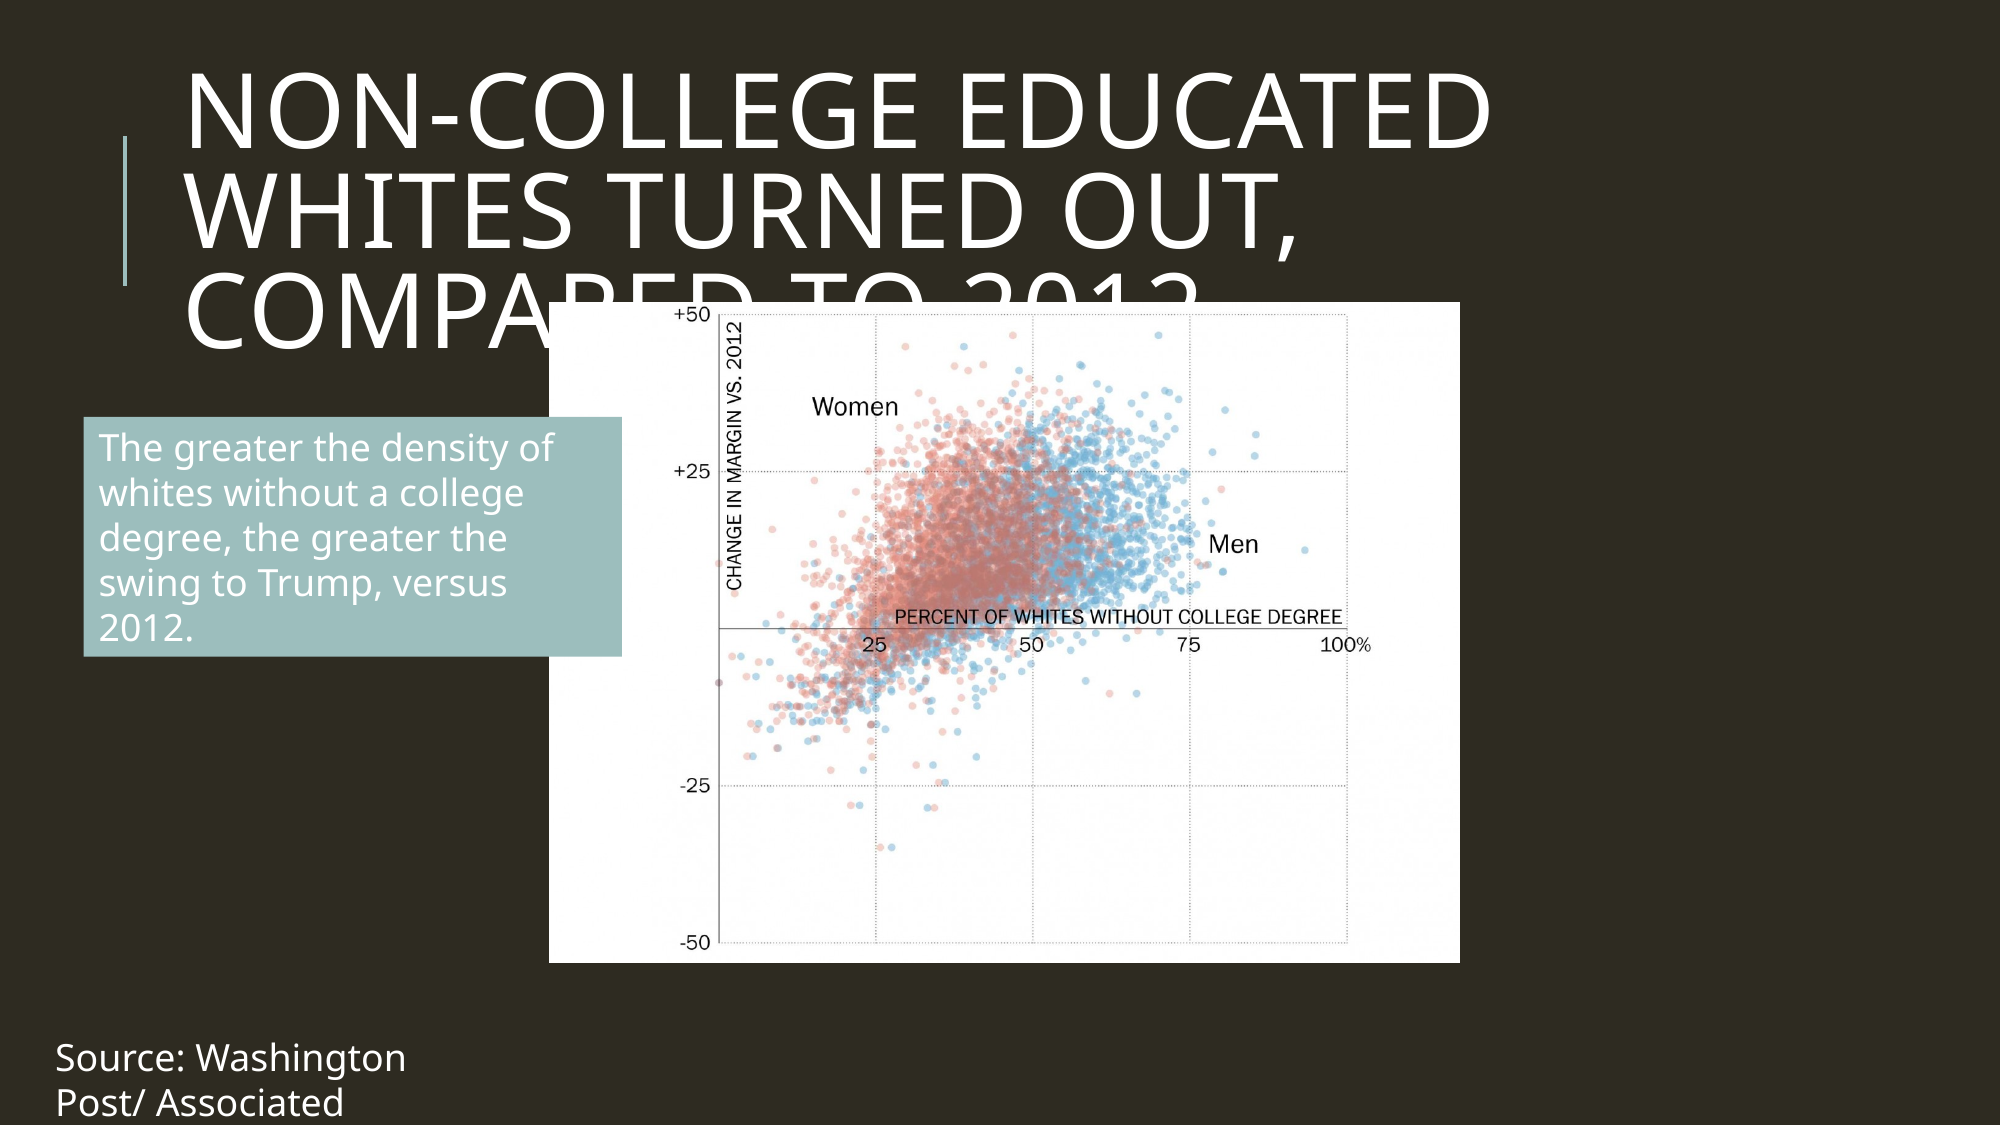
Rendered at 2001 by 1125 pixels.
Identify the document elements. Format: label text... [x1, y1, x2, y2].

text_box The greater the density of whites without a college degree, the greater the swing to Trump, versus 2012. [83, 416, 542, 657]
title Non-college educated whites turned out, compared to 2012 [168, 96, 1763, 342]
text_box Source: Washington Post/ Associated press [40, 1026, 435, 1125]
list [549, 302, 1461, 963]
